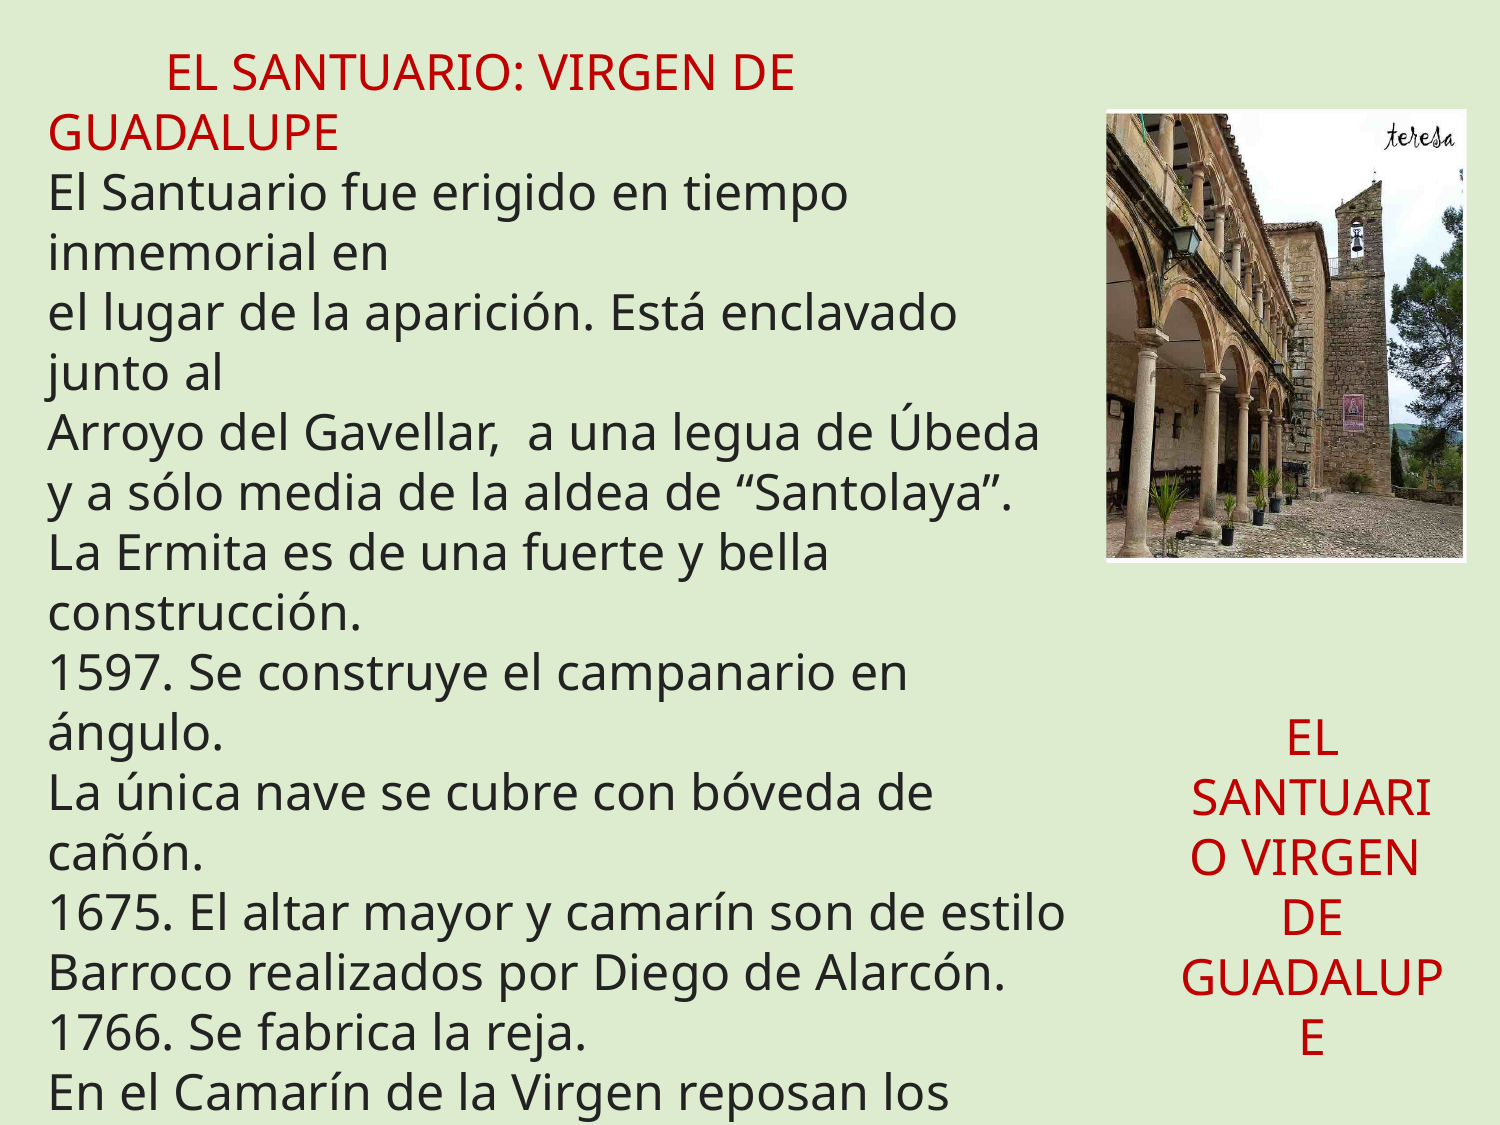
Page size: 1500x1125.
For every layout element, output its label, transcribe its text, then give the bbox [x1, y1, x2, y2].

text_box EL SANTUARIO: VIRGEN DE GUADALUPE El Santuario fue erigido en tiempo inmemorial en el lugar de la aparición. Está enclavado junto al Arroyo del Gavellar, a una legua de Úbeda y a sólo media de la aldea de “Santolaya”. La Ermita es de una fuerte y bella construcción. 1597. Se construye el campanario en ángulo. La única nave se cubre con bóveda de cañón. 1675. El altar mayor y camarín son de estilo Barroco realizados por Diego de Alarcón. 1766. Se fabrica la reja. En el Camarín de la Virgen reposan los restos de Juan Martínez, protagonista en la aparición. En el exterior destaca el gótico de la puerta de San Miguel y el renacimiento de las arcadas. De 1 de mayo a 8 de septiembre permanece en la Basílica de Santa María en la ciudad de Úbeda. [33, 33, 1107, 1125]
text_box EL SANTUARIO VIRGEN DE GUADALUPE [1158, 697, 1467, 1073]
picture [1106, 108, 1467, 563]
